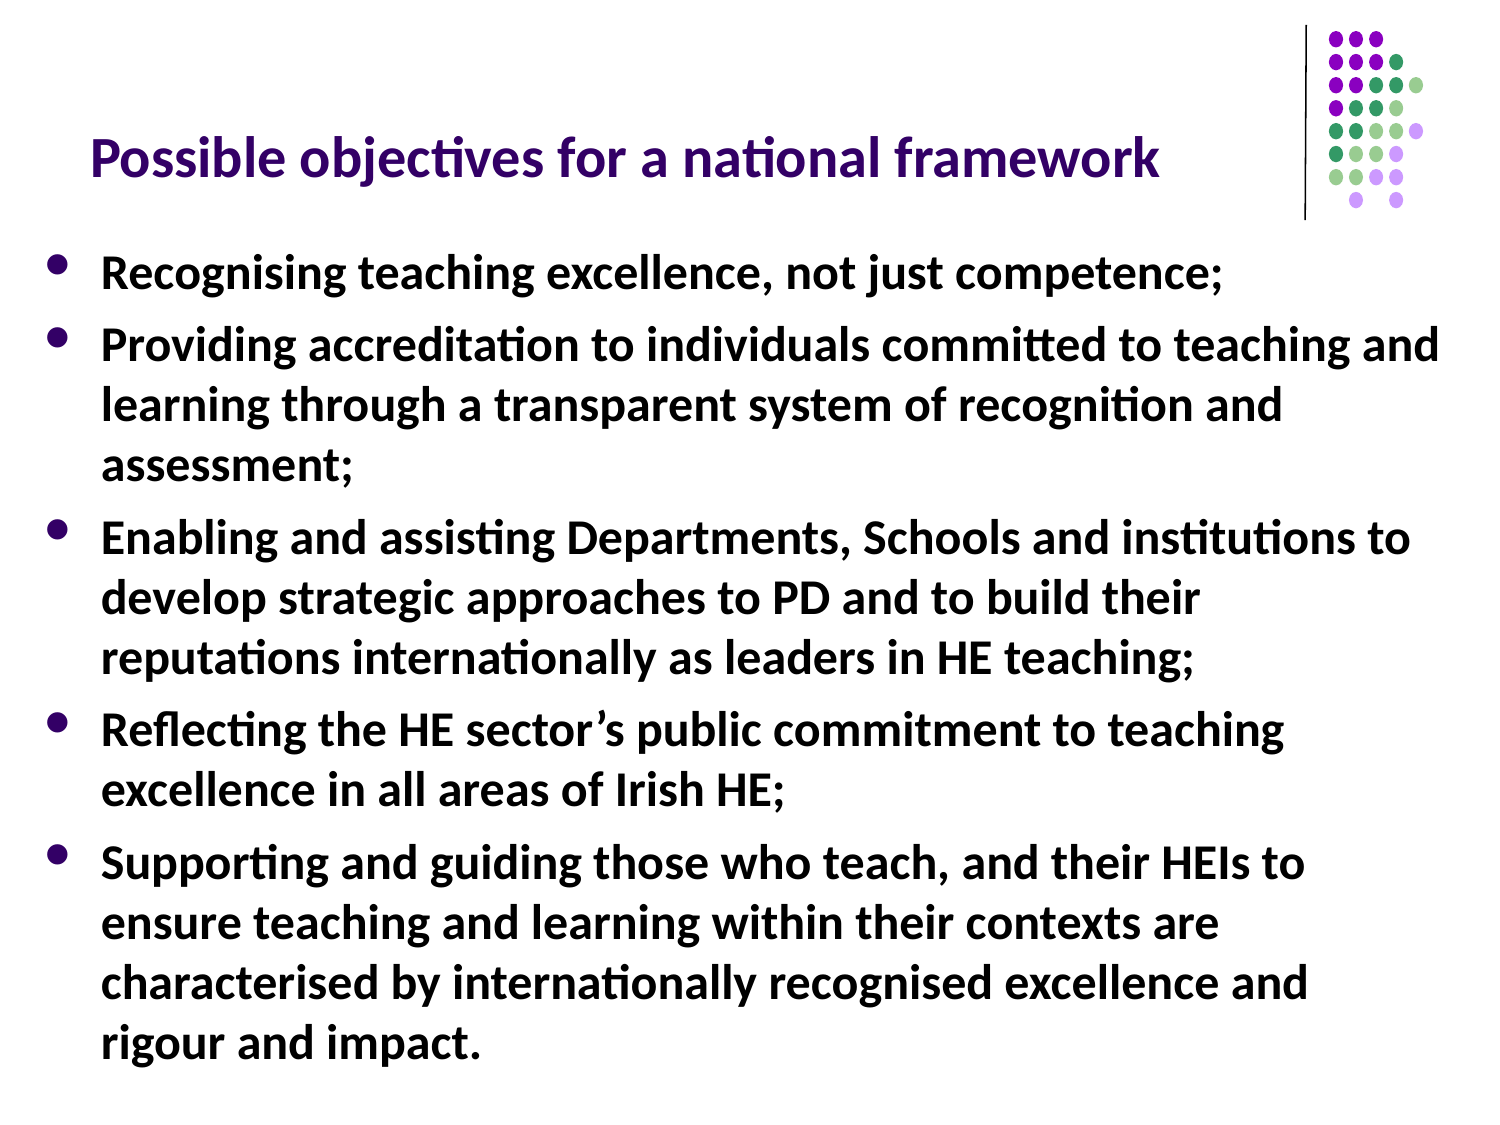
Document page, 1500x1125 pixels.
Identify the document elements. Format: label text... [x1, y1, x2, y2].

title Possible objectives for a national framework [74, 19, 1313, 197]
list Recognising teaching excellence, not just competence; Providing accreditation to individuals committed to teaching and learning through a transparent system of recognition and assessment; Enabling and assisting Departments, Schools and institutions to develop strategic approaches to PD and to build their reputations internationally as leaders in HE teaching; Reflecting the HE sector’s public commitment to teaching excellence in all areas of Irish HE; Supporting and guiding those who teach, and their HEIs to ensure teaching and learning within their contexts are characterised by internationally recognised excellence and rigour and impact. [29, 231, 1459, 1018]
